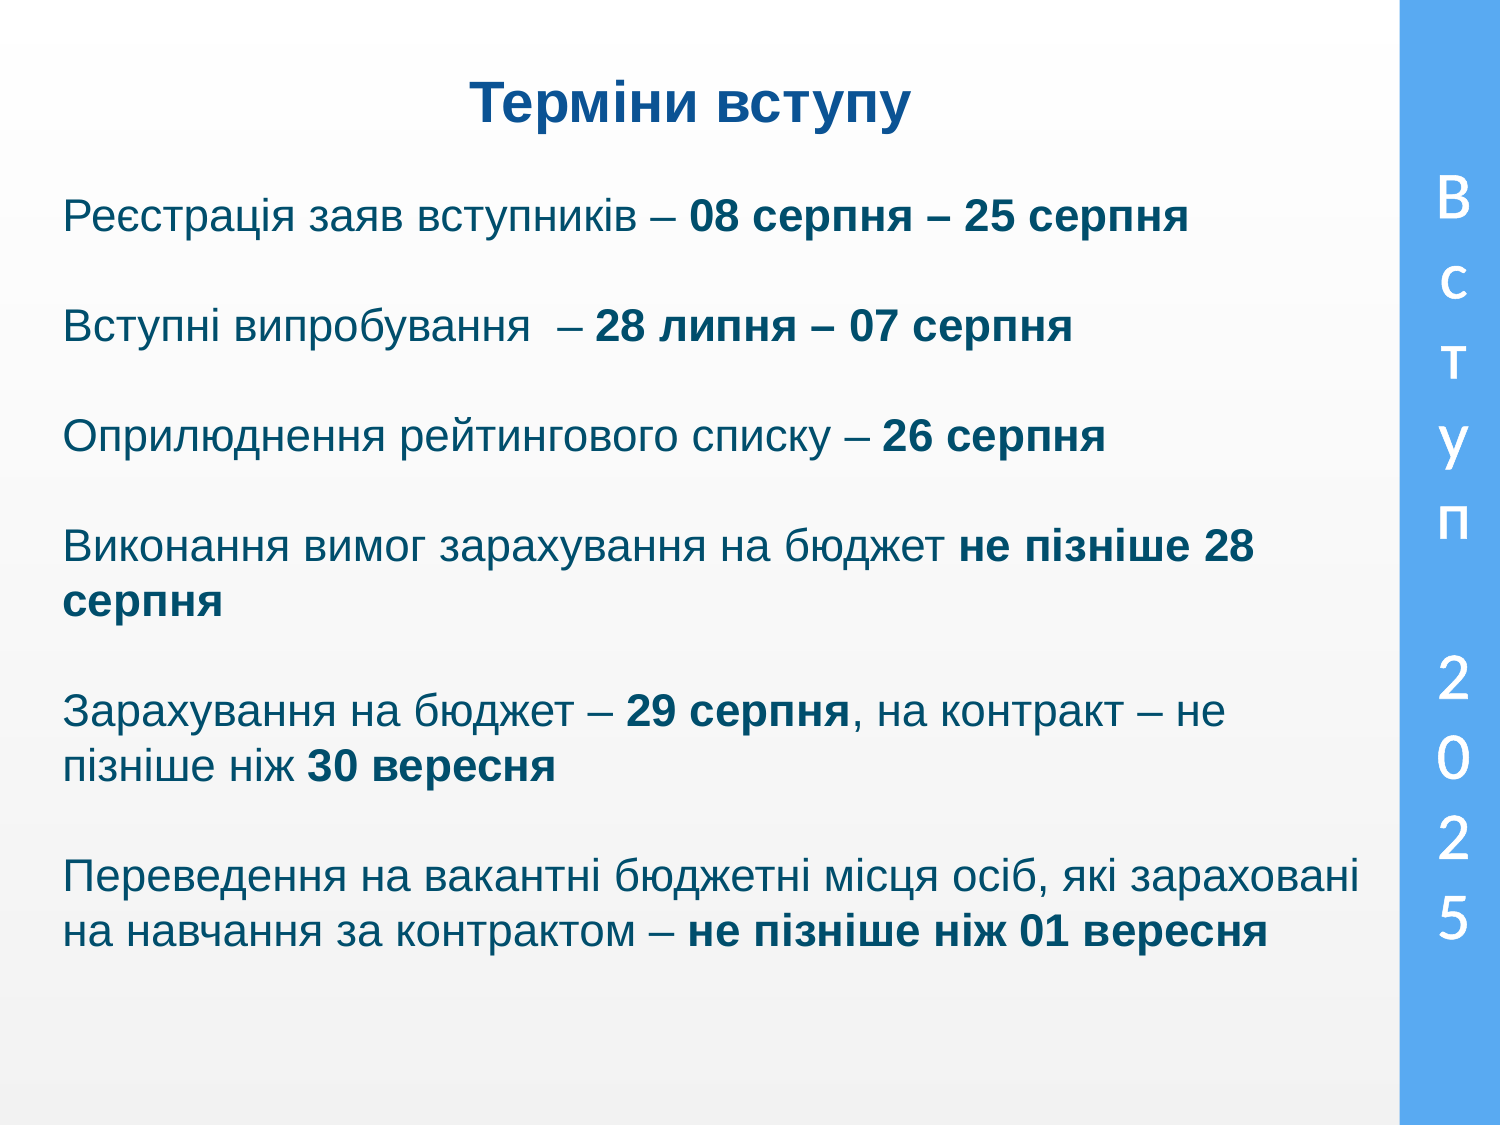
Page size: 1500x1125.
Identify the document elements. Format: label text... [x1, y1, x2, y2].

text_box [1398, 0, 1500, 1125]
text_box Реєстрація заяв вступників – 08 серпня – 25 серпня Вступні випробування – 28 липня – 07 серпня Оприлюднення рейтингового списку – 26 серпня Виконання вимог зарахування на бюджет не пізніше 28 серпня Зарахування на бюджет – 29 серпня, на контракт – не пізніше ніж 30 вересня Переведення на вакантні бюджетні місця осіб, які зараховані на навчання за контрактом – не пізніше ніж 01 вересня [47, 153, 1376, 279]
text_box [0, 0, 1398, 1125]
text_box Терміни вступу [76, 56, 1306, 142]
title В с т у п 2 0 2 5 [1423, 125, 1485, 953]
